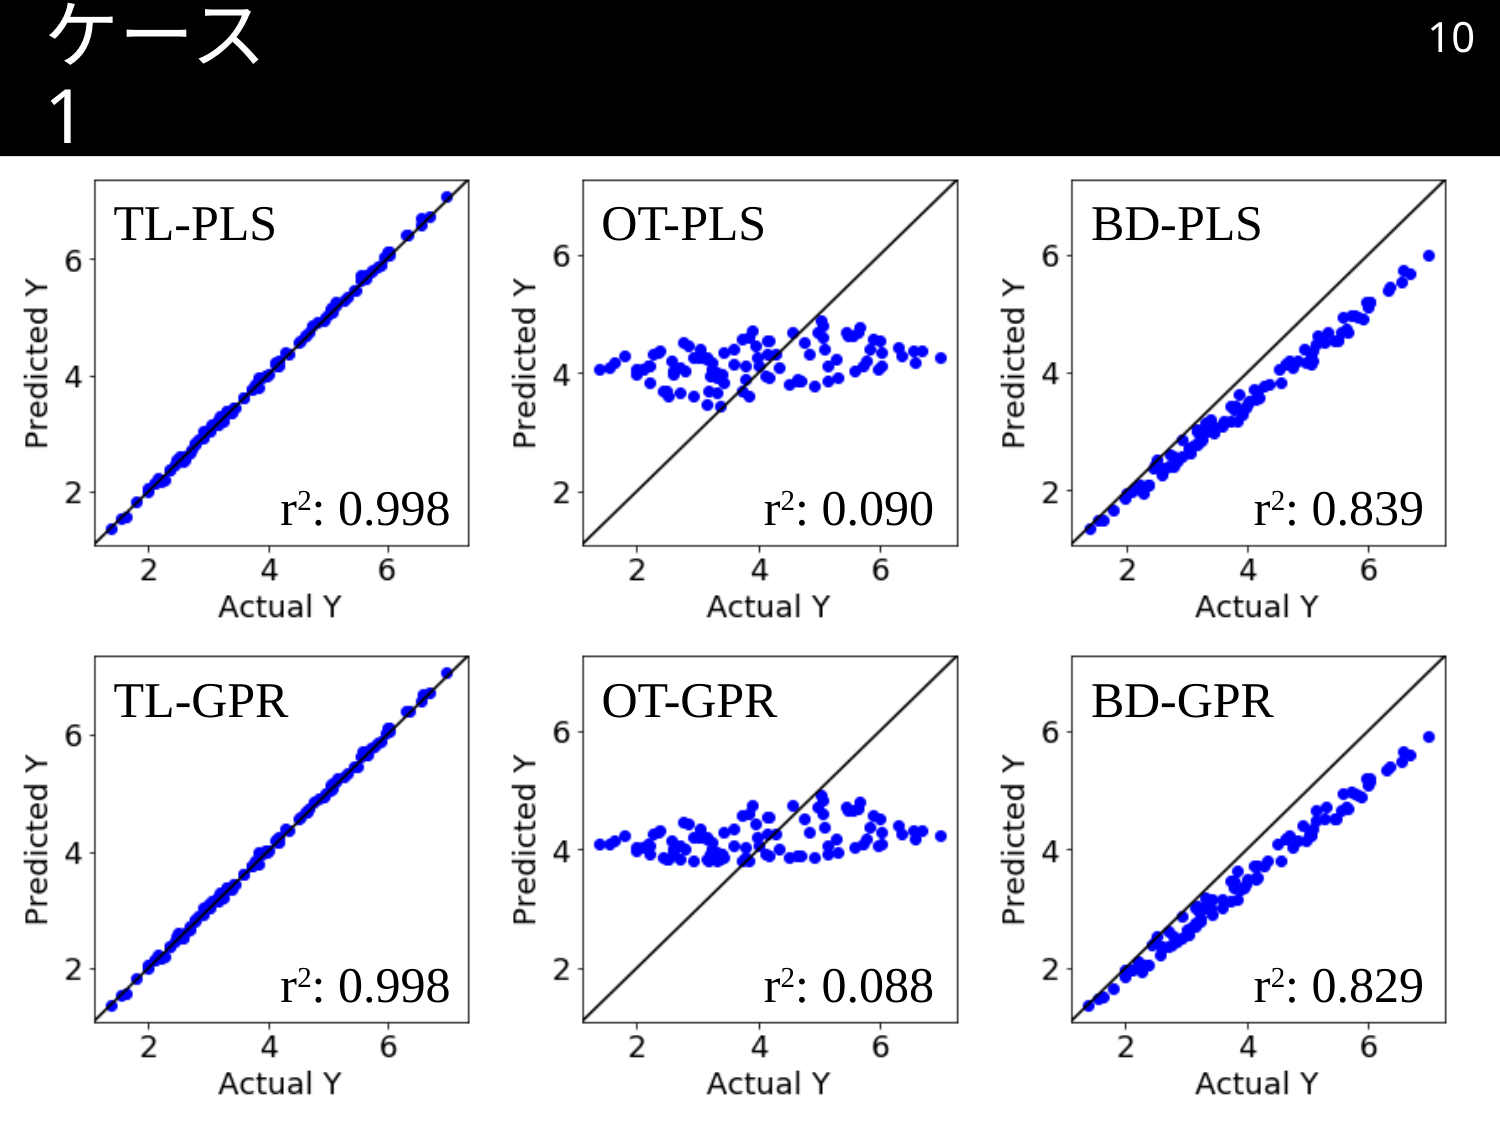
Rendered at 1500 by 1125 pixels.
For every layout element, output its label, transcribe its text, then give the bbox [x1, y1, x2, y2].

title ケース1 [29, 30, 287, 128]
picture [990, 163, 1462, 636]
picture [14, 639, 485, 1113]
picture [990, 639, 1462, 1113]
picture [502, 163, 974, 636]
picture [502, 639, 974, 1113]
slide_number 9 [1389, 6, 1491, 72]
picture [14, 163, 485, 636]
